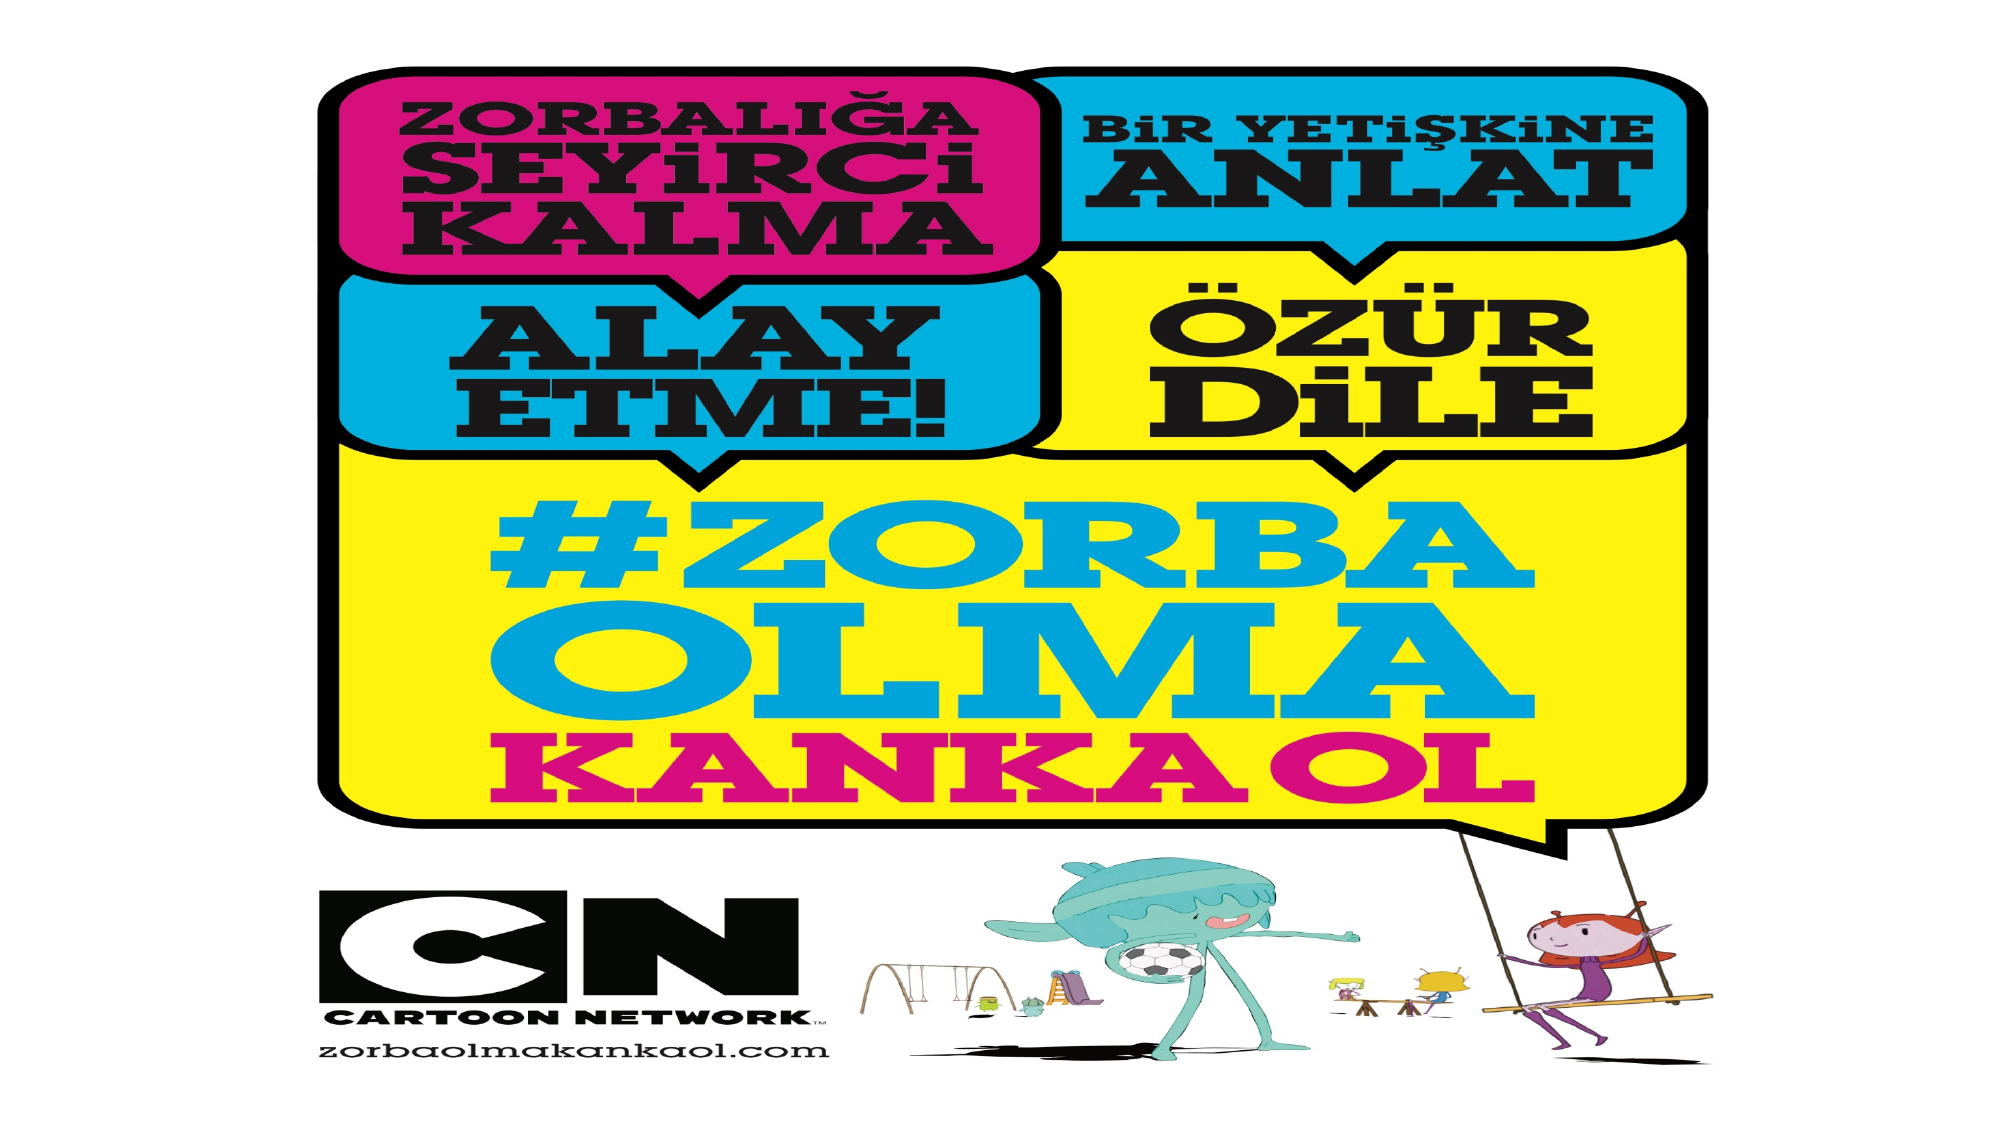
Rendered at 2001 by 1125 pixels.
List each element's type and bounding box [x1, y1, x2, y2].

picture [228, 26, 1797, 1097]
